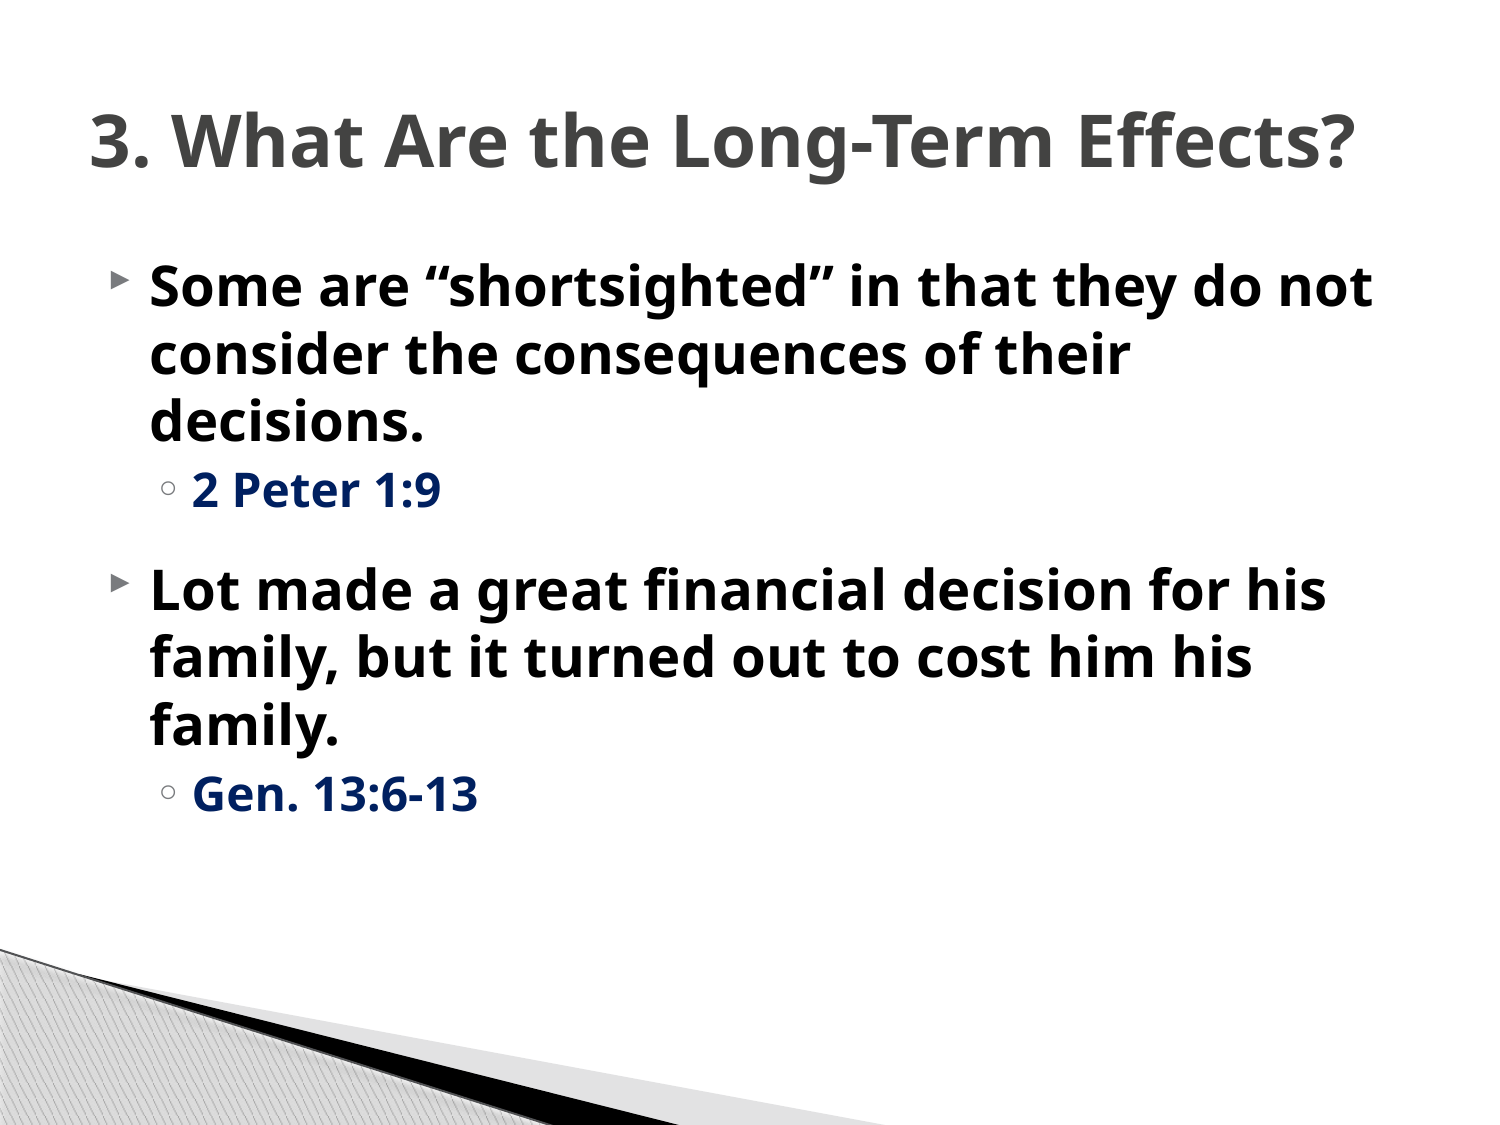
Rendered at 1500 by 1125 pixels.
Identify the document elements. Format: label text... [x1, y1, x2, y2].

list Some are “shortsighted” in that they do not consider the consequences of their decisions. 2 Peter 1:9 Lot made a great financial decision for his family, but it turned out to cost him his family. Gen. 13:6-13 [75, 243, 1425, 986]
title 3. What Are the Long-Term Effects? [75, 45, 1425, 233]
